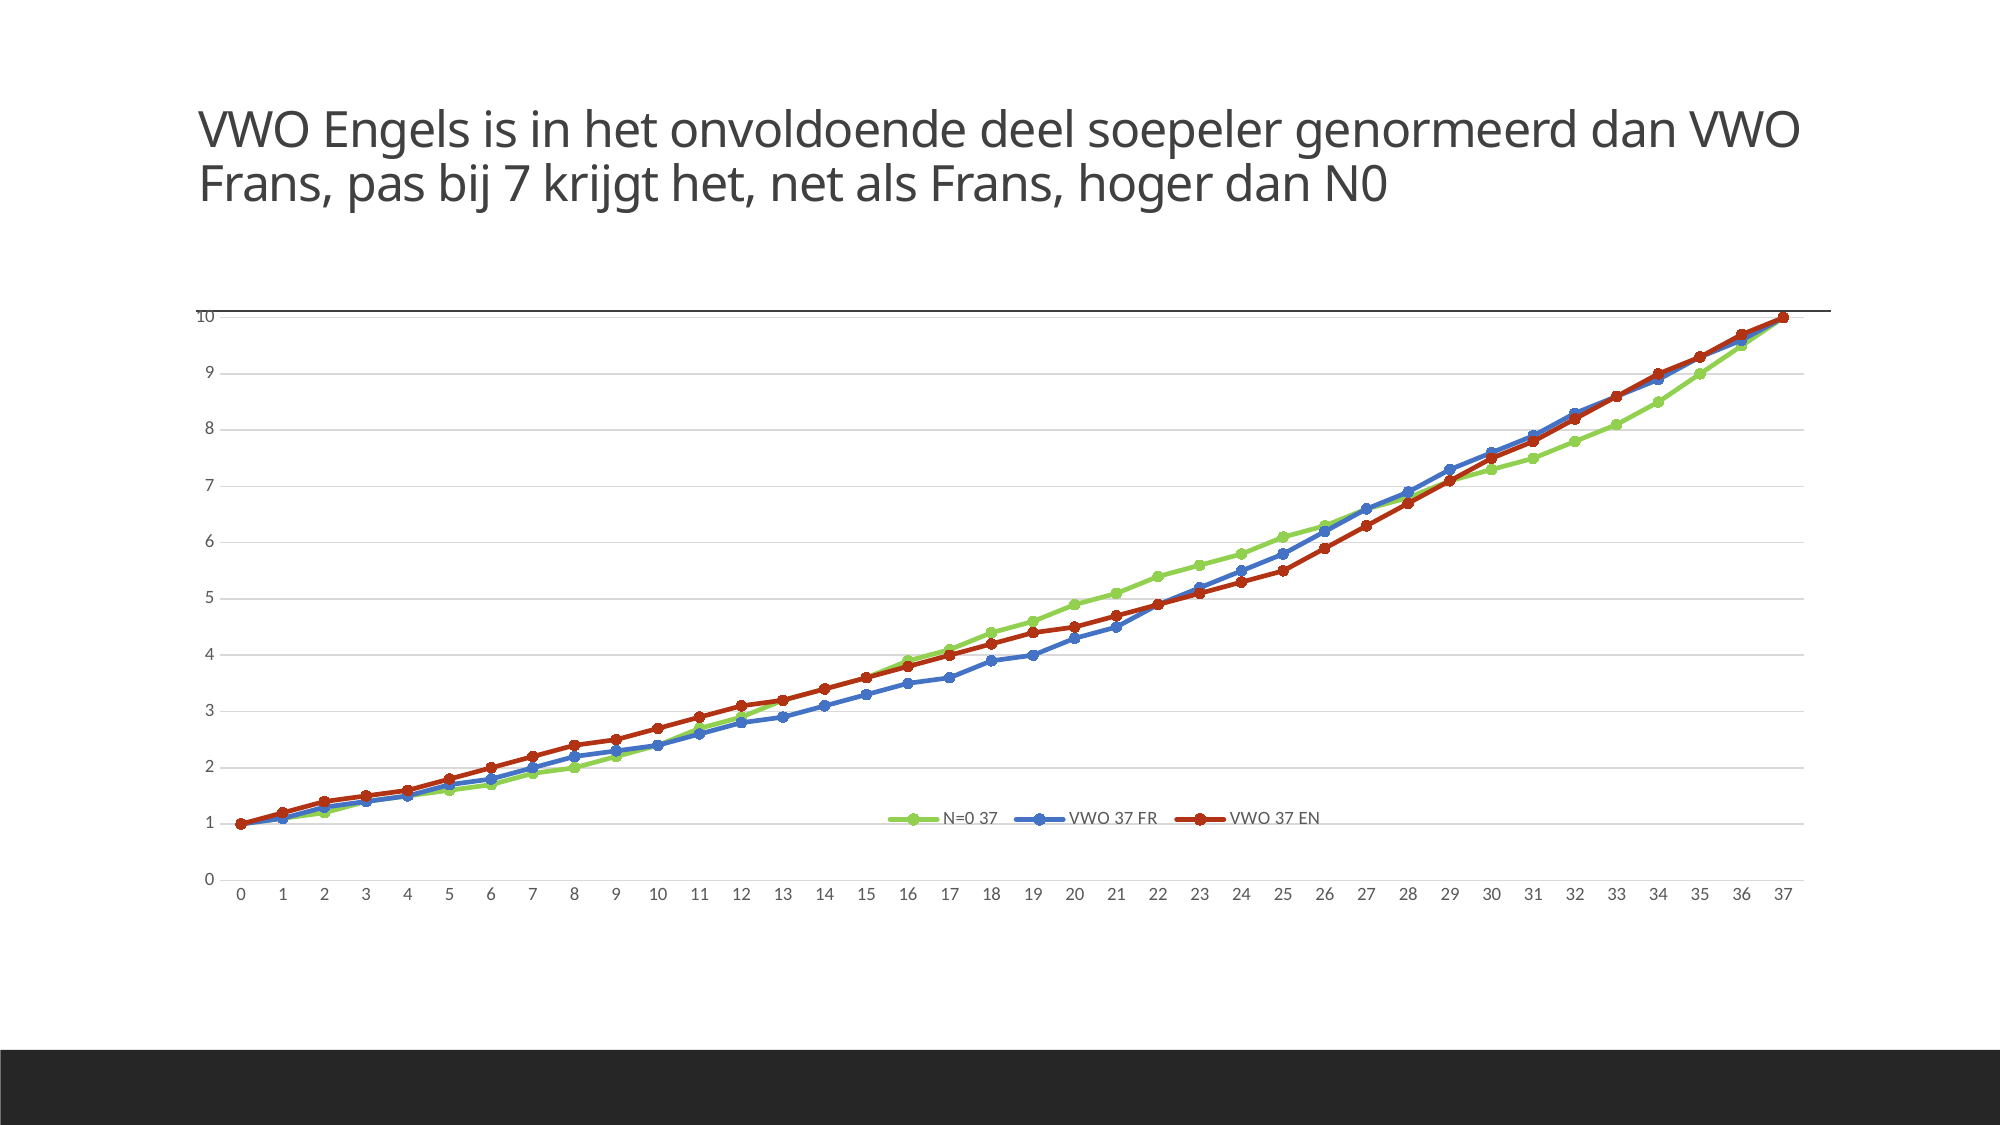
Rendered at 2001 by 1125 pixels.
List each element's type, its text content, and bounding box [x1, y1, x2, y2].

chart [157, 219, 1858, 1003]
title VWO Engels is in het onvoldoende deel soepeler genormeerd dan VWO Frans, pas bij 7 krijgt het, net als Frans, hoger dan N0 [183, 80, 1830, 217]
